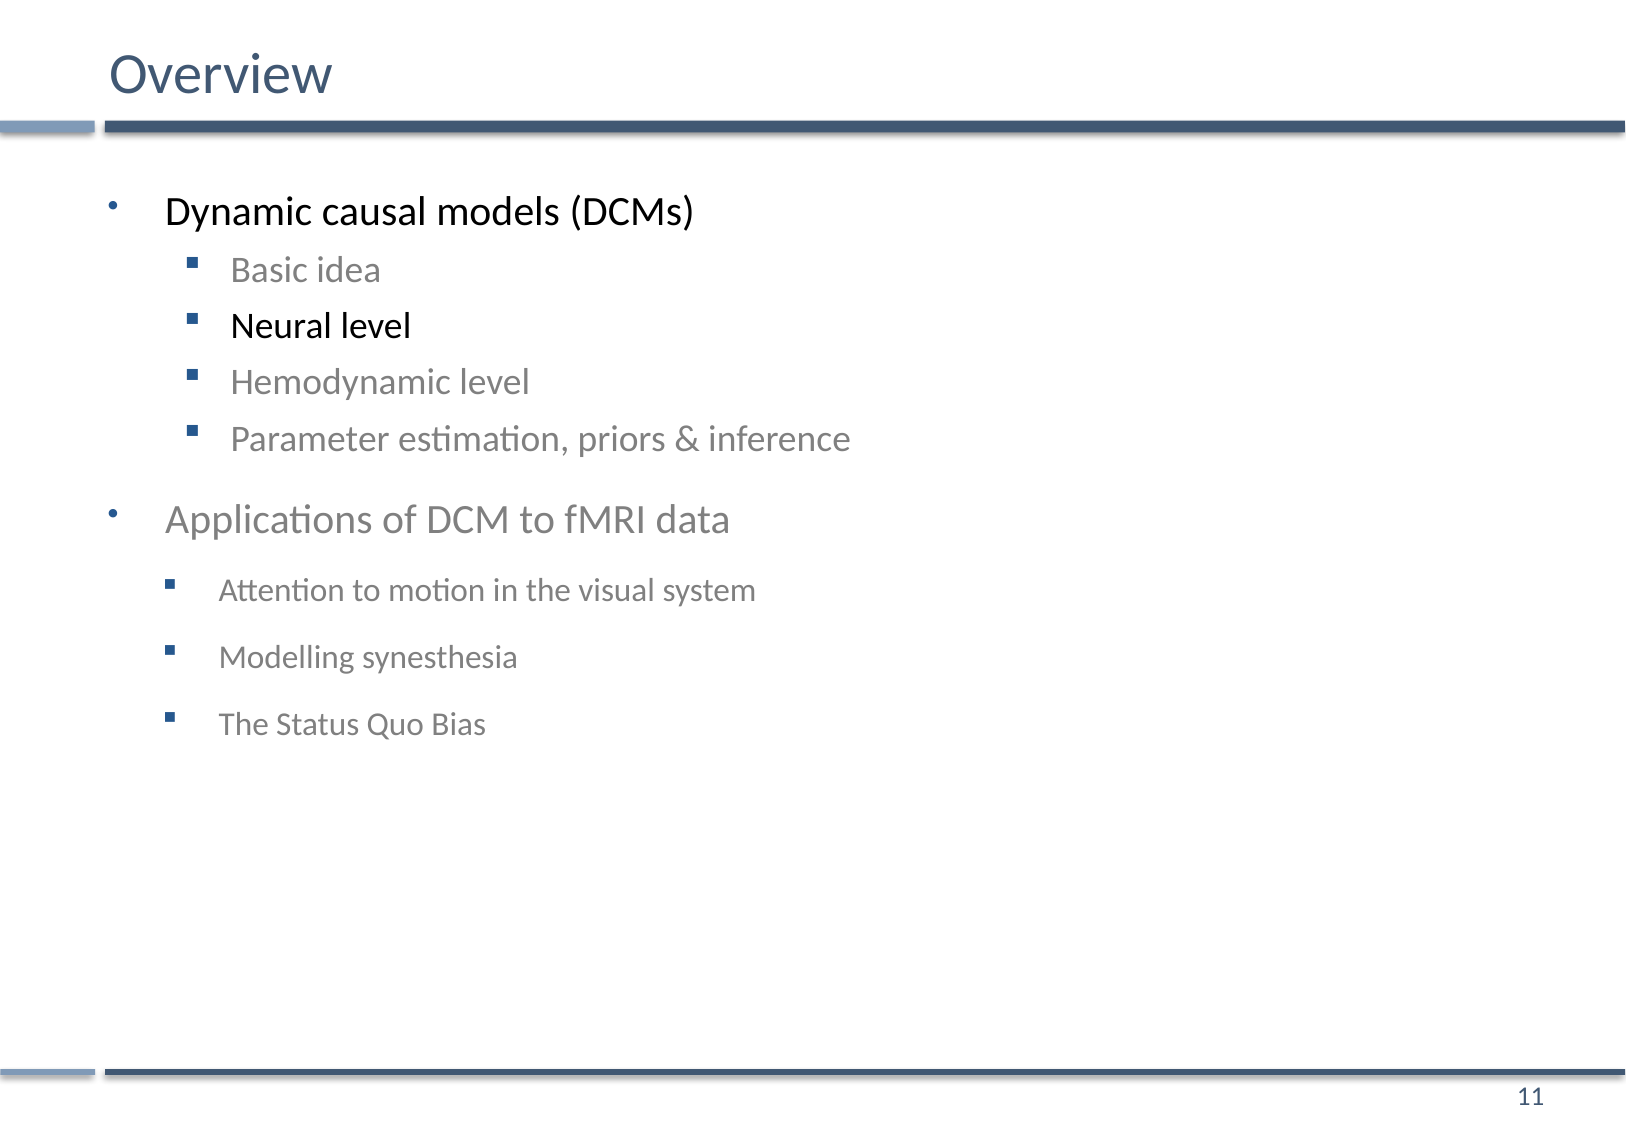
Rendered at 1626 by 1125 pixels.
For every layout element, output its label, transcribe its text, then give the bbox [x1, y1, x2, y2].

list Dynamic causal models (DCMs) Basic idea Neural level Hemodynamic level Parameter estimation, priors & inference Applications of DCM to fMRI data Attention to motion in the visual system Modelling synesthesia The Status Quo Bias [93, 175, 1558, 1041]
title Overview [93, 0, 1559, 117]
